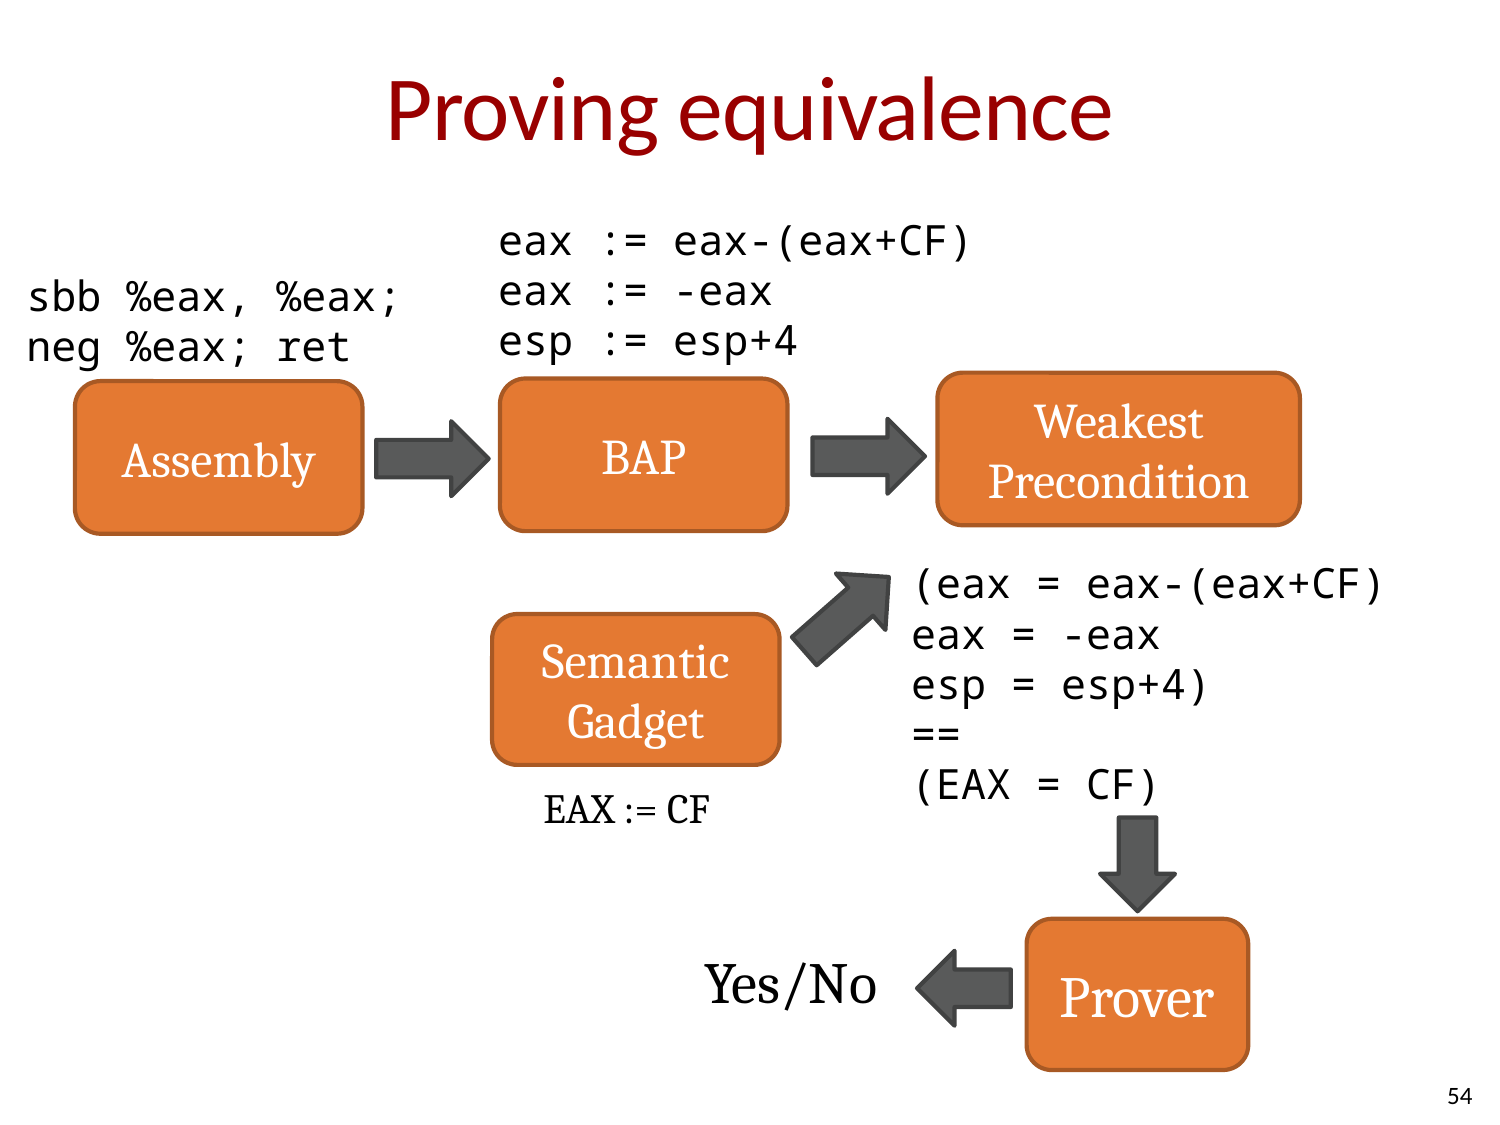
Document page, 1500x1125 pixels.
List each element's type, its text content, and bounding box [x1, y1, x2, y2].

title Proving equivalence [75, 24, 1425, 182]
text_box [375, 205, 971, 532]
slide_number 54 [1137, 1065, 1488, 1125]
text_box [681, 817, 1249, 1071]
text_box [491, 372, 1384, 841]
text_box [37, 262, 370, 534]
